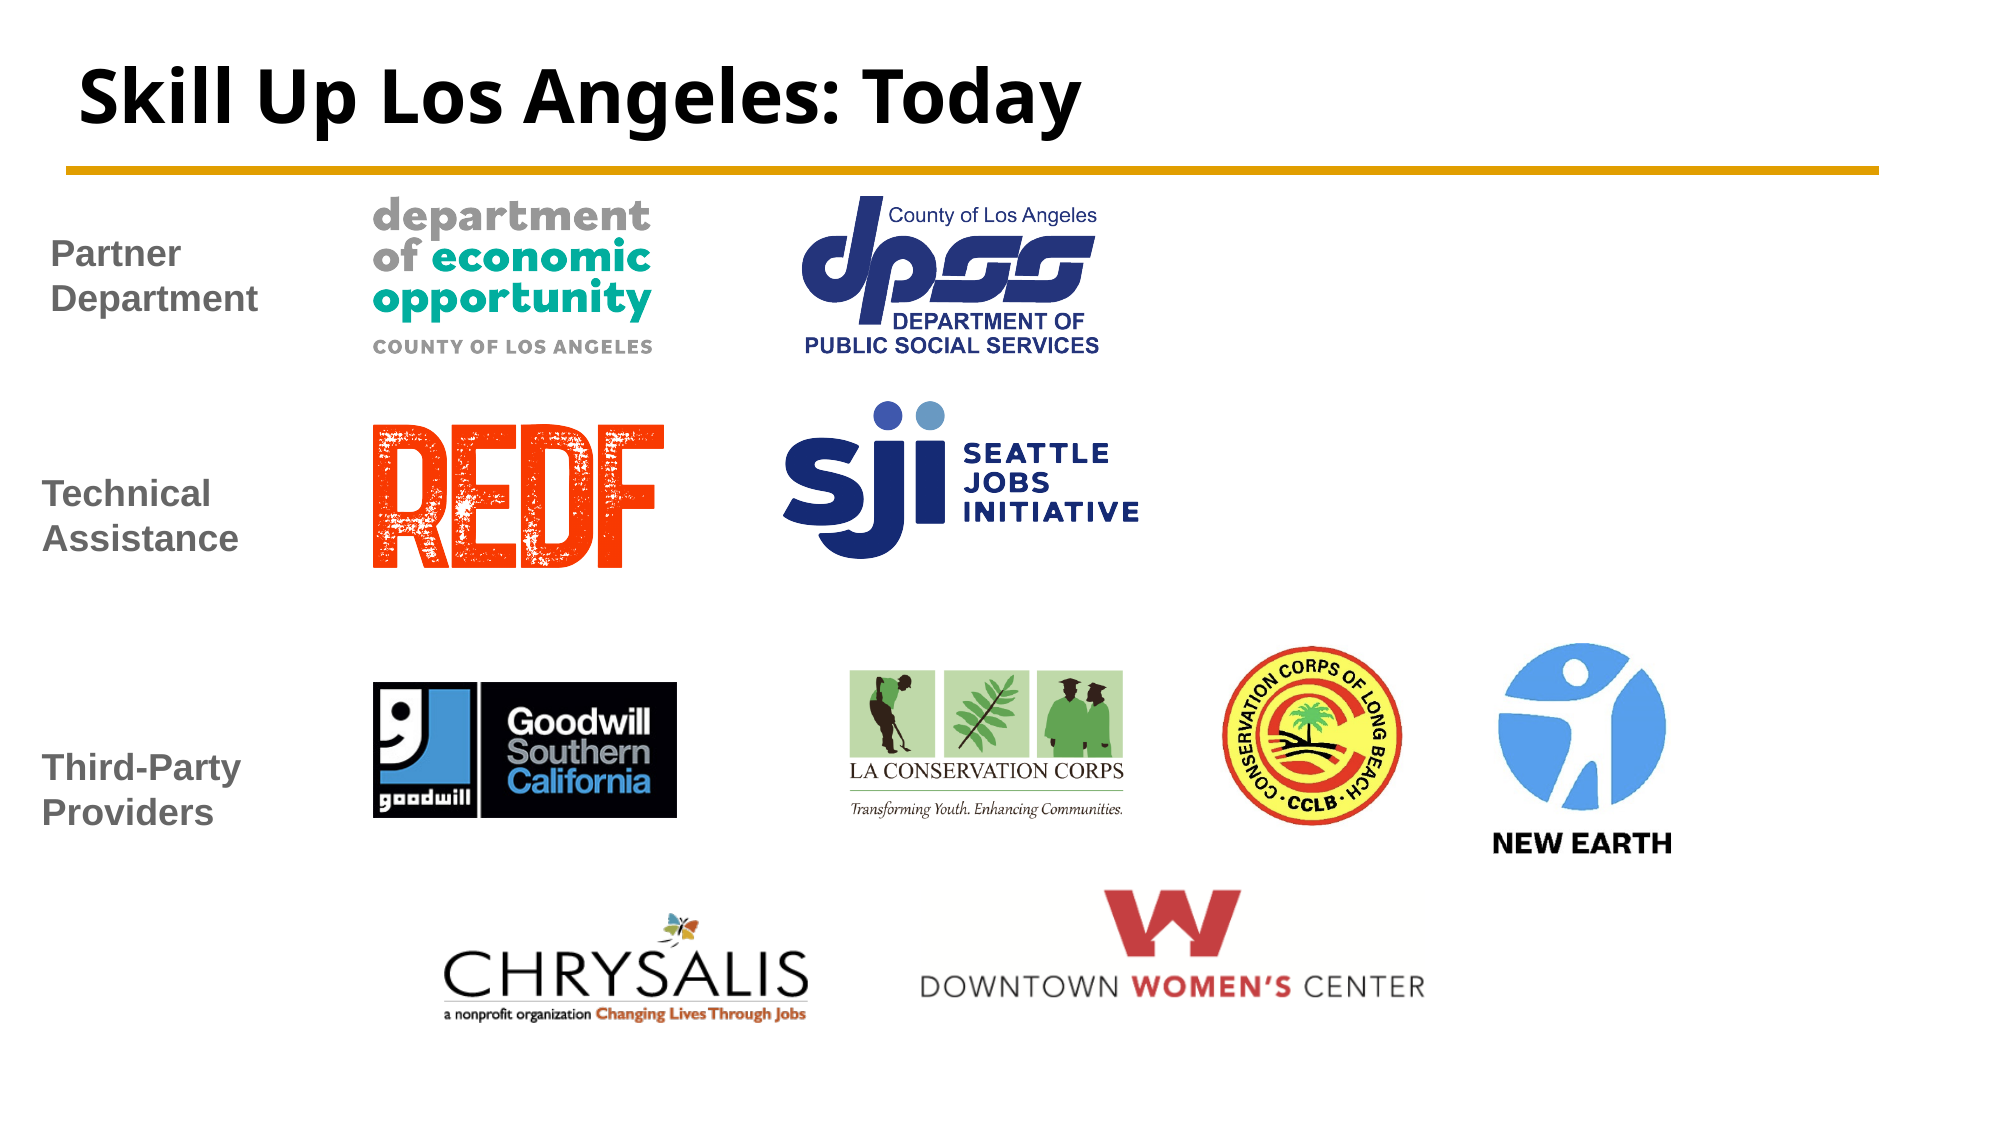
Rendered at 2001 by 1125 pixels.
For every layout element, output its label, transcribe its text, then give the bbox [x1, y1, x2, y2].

text_box Technical Assistance [26, 461, 340, 567]
picture [373, 682, 677, 818]
picture [801, 196, 1099, 354]
picture [783, 401, 1140, 559]
list [82, 196, 1474, 1045]
picture [373, 196, 652, 354]
text_box Partner Department [35, 221, 349, 327]
picture [1483, 639, 1680, 859]
picture [443, 912, 809, 1023]
picture [847, 667, 1125, 819]
picture [1212, 642, 1409, 831]
picture [373, 424, 664, 568]
title Skill Up Los Angeles: Today [63, 27, 1670, 172]
text_box Third-Party Providers [26, 735, 340, 841]
picture [912, 880, 1431, 1013]
